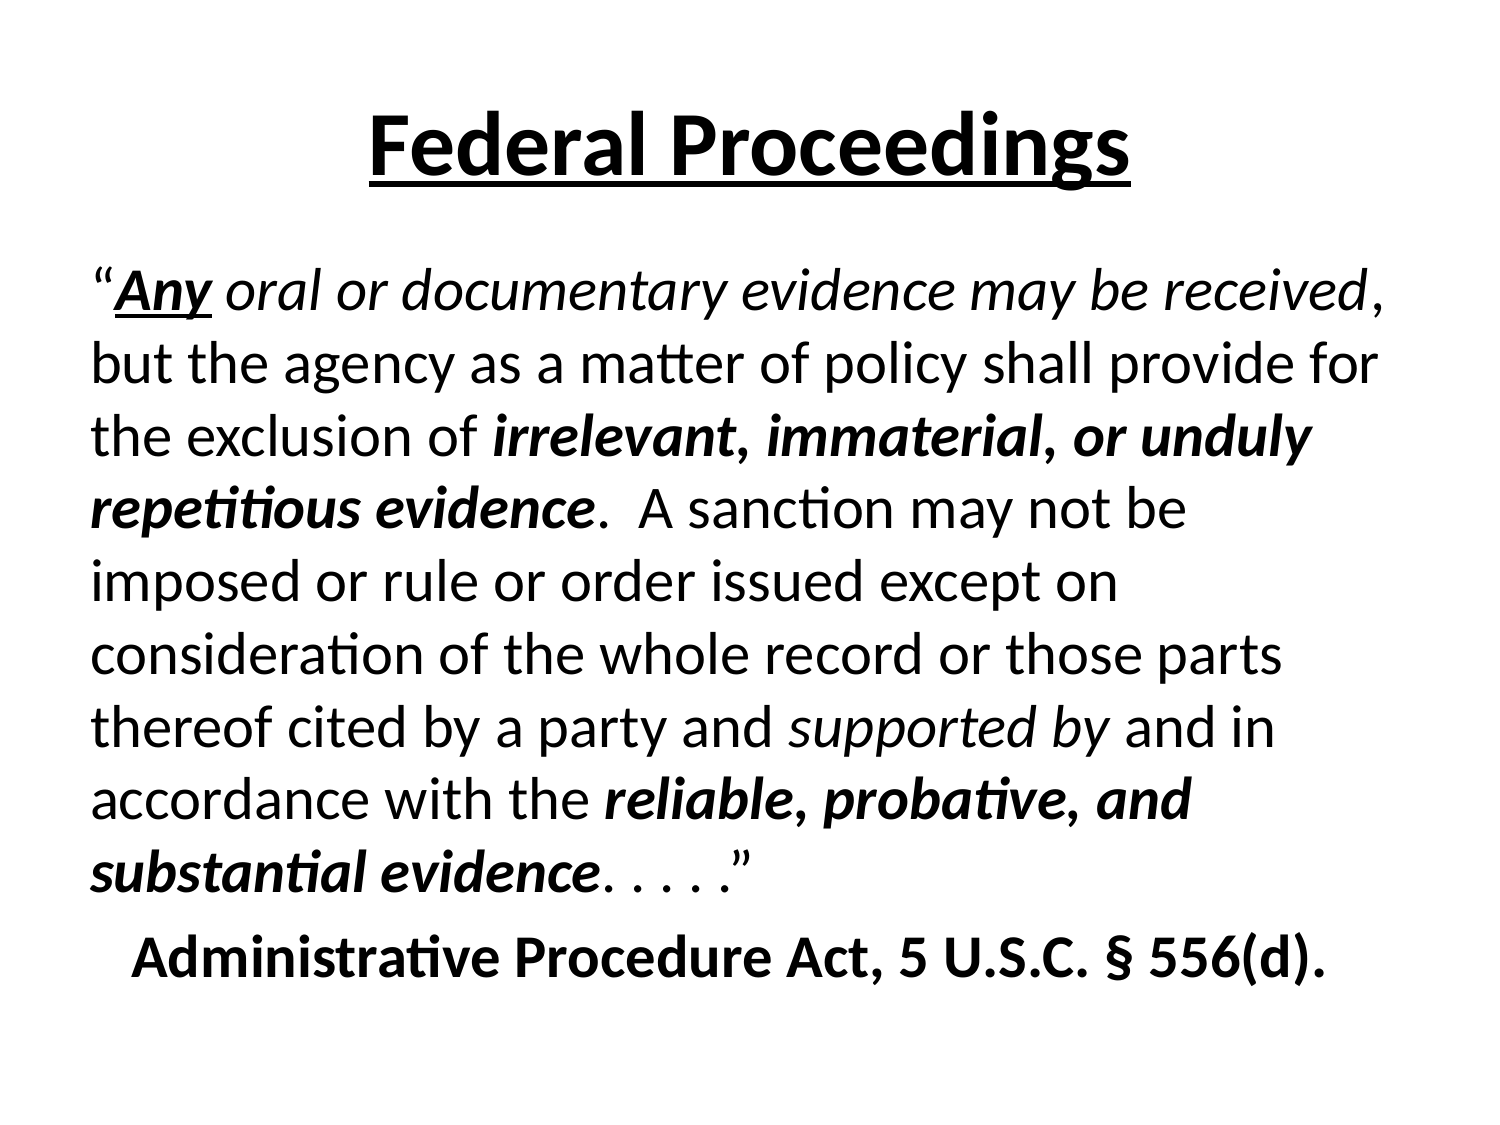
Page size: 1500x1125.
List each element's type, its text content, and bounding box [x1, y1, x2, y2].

title Federal Proceedings [75, 45, 1425, 233]
list “Any oral or documentary evidence may be received, but the agency as a matter of policy shall provide for the exclusion of irrelevant, immaterial, or unduly repetitious evidence. A sanction may not be imposed or rule or order issued except on consideration of the whole record or those parts thereof cited by a party and supported by and in accordance with the reliable, probative, and substantial evidence. . . . .” Administrative Procedure Act, 5 U.S.C. § 556(d). [75, 242, 1425, 1005]
